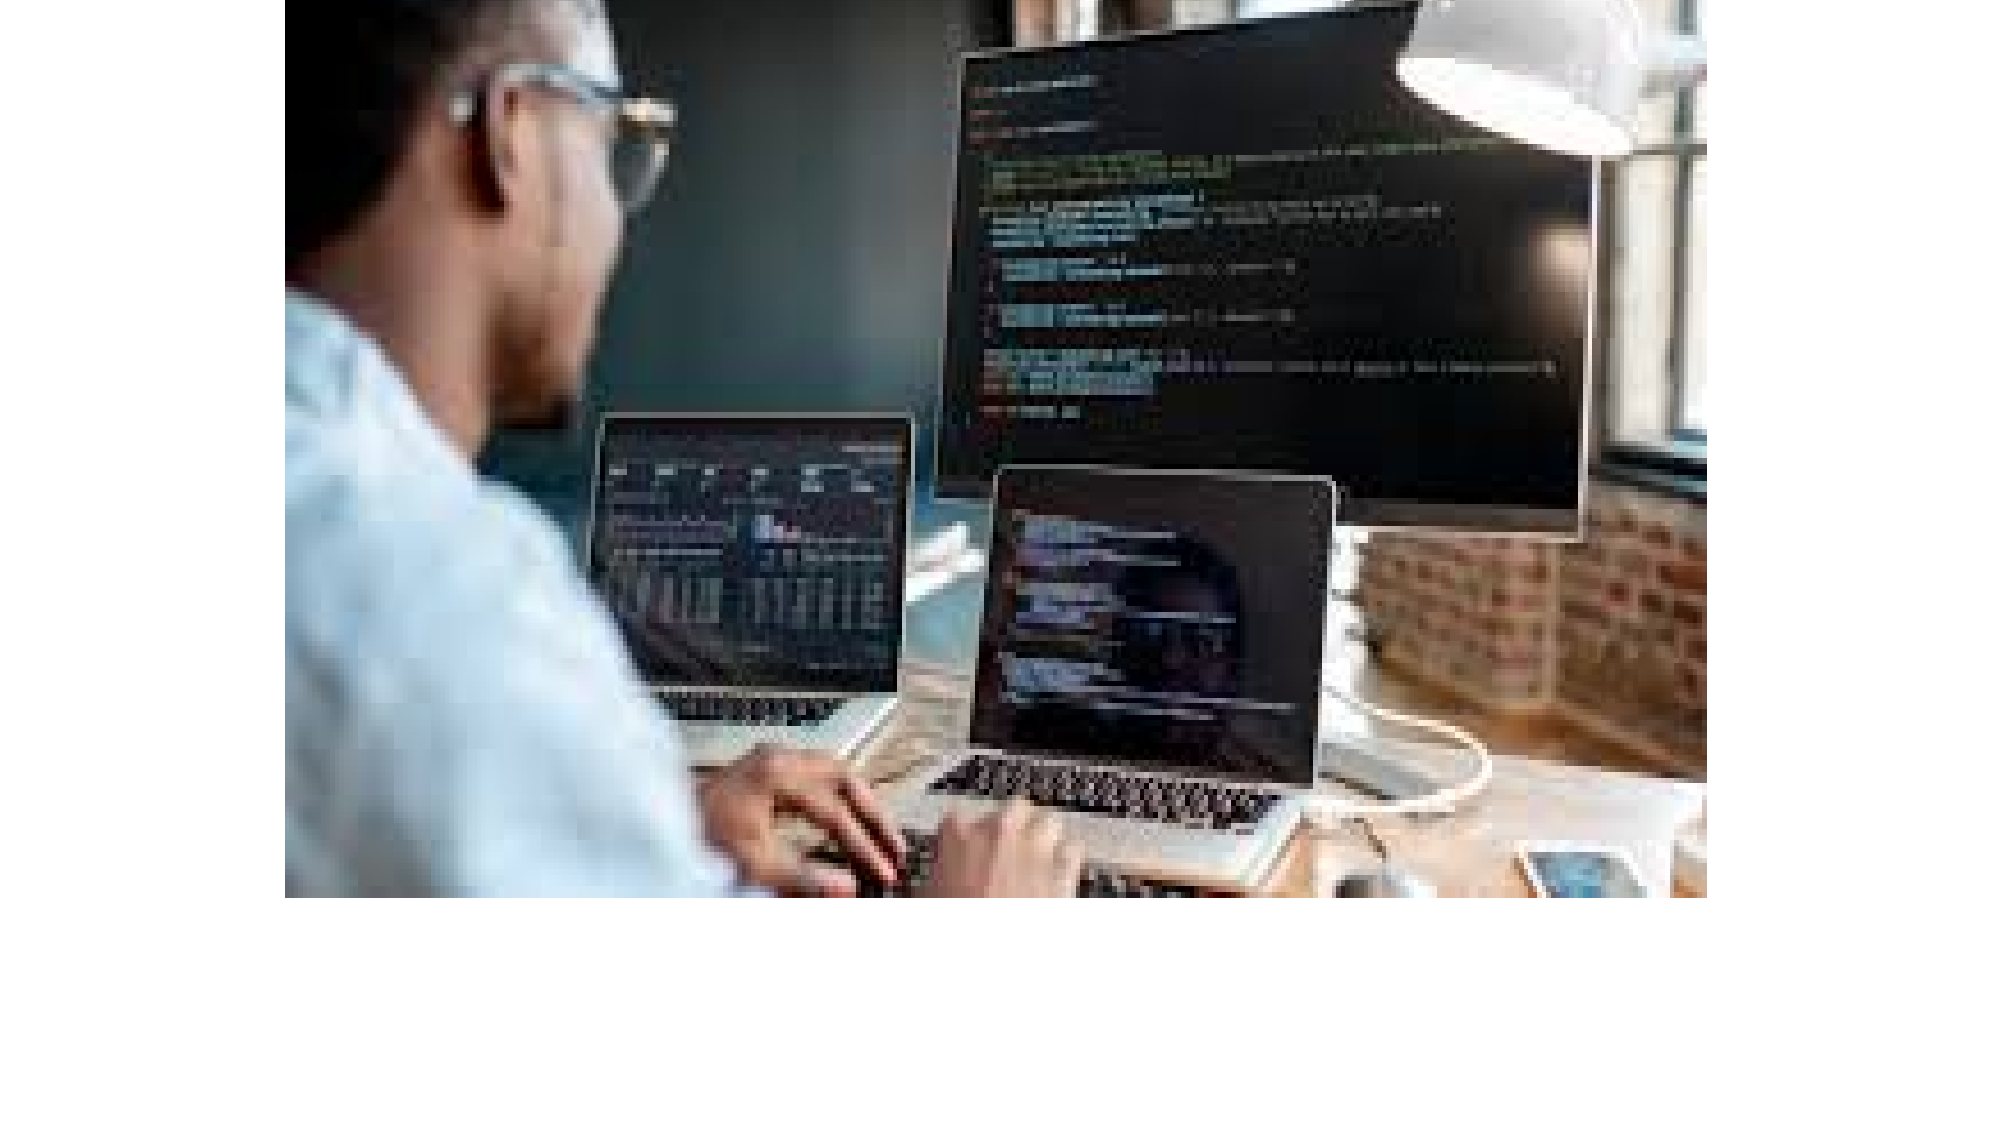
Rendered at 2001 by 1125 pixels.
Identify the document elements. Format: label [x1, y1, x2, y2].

picture [285, 0, 1707, 898]
